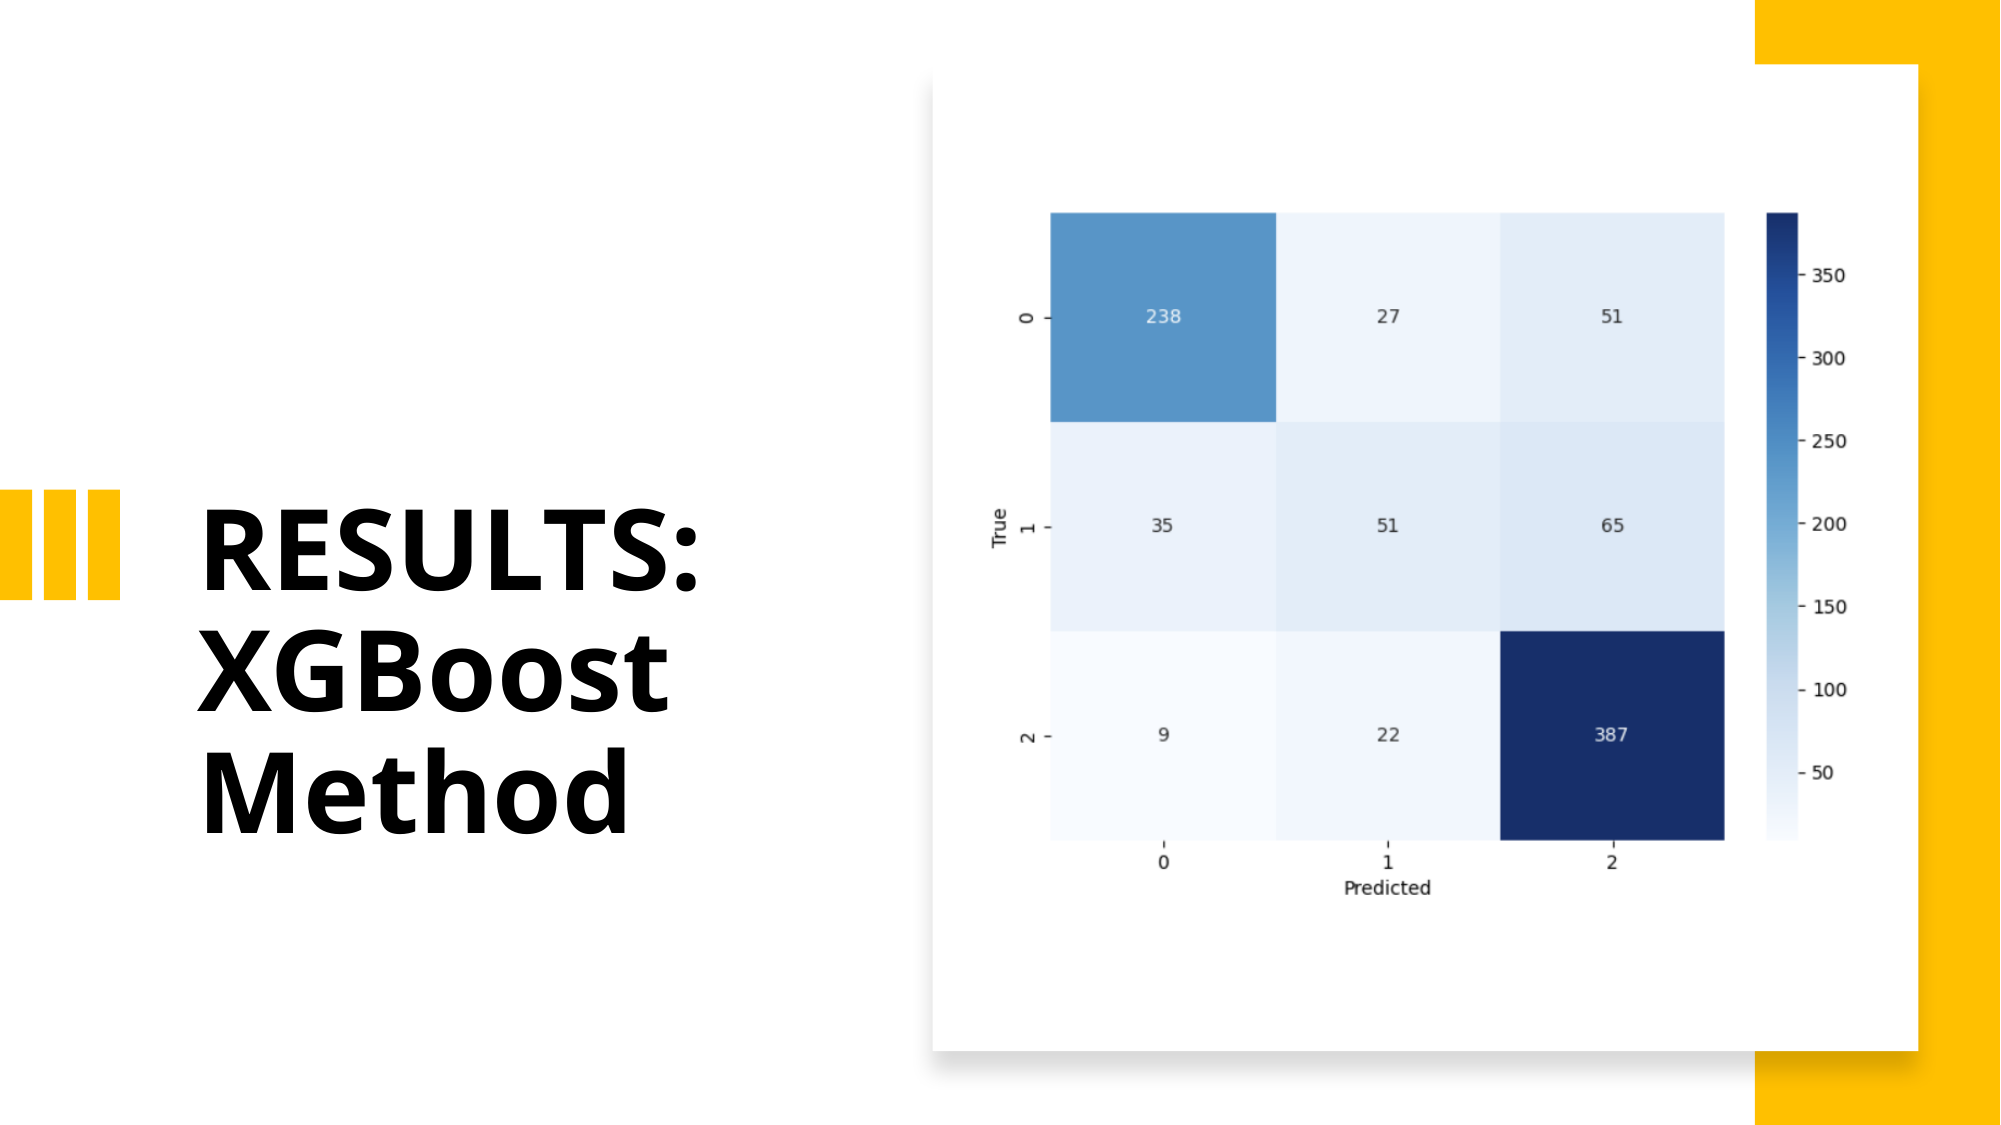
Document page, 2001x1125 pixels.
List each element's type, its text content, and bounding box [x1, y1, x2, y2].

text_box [0, 489, 120, 601]
title RESULTS: XGBoost Method [182, 485, 845, 878]
text_box [932, 63, 1919, 1052]
picture [971, 195, 1880, 920]
text_box [0, 0, 1754, 1125]
text_box [1754, 0, 2000, 1125]
